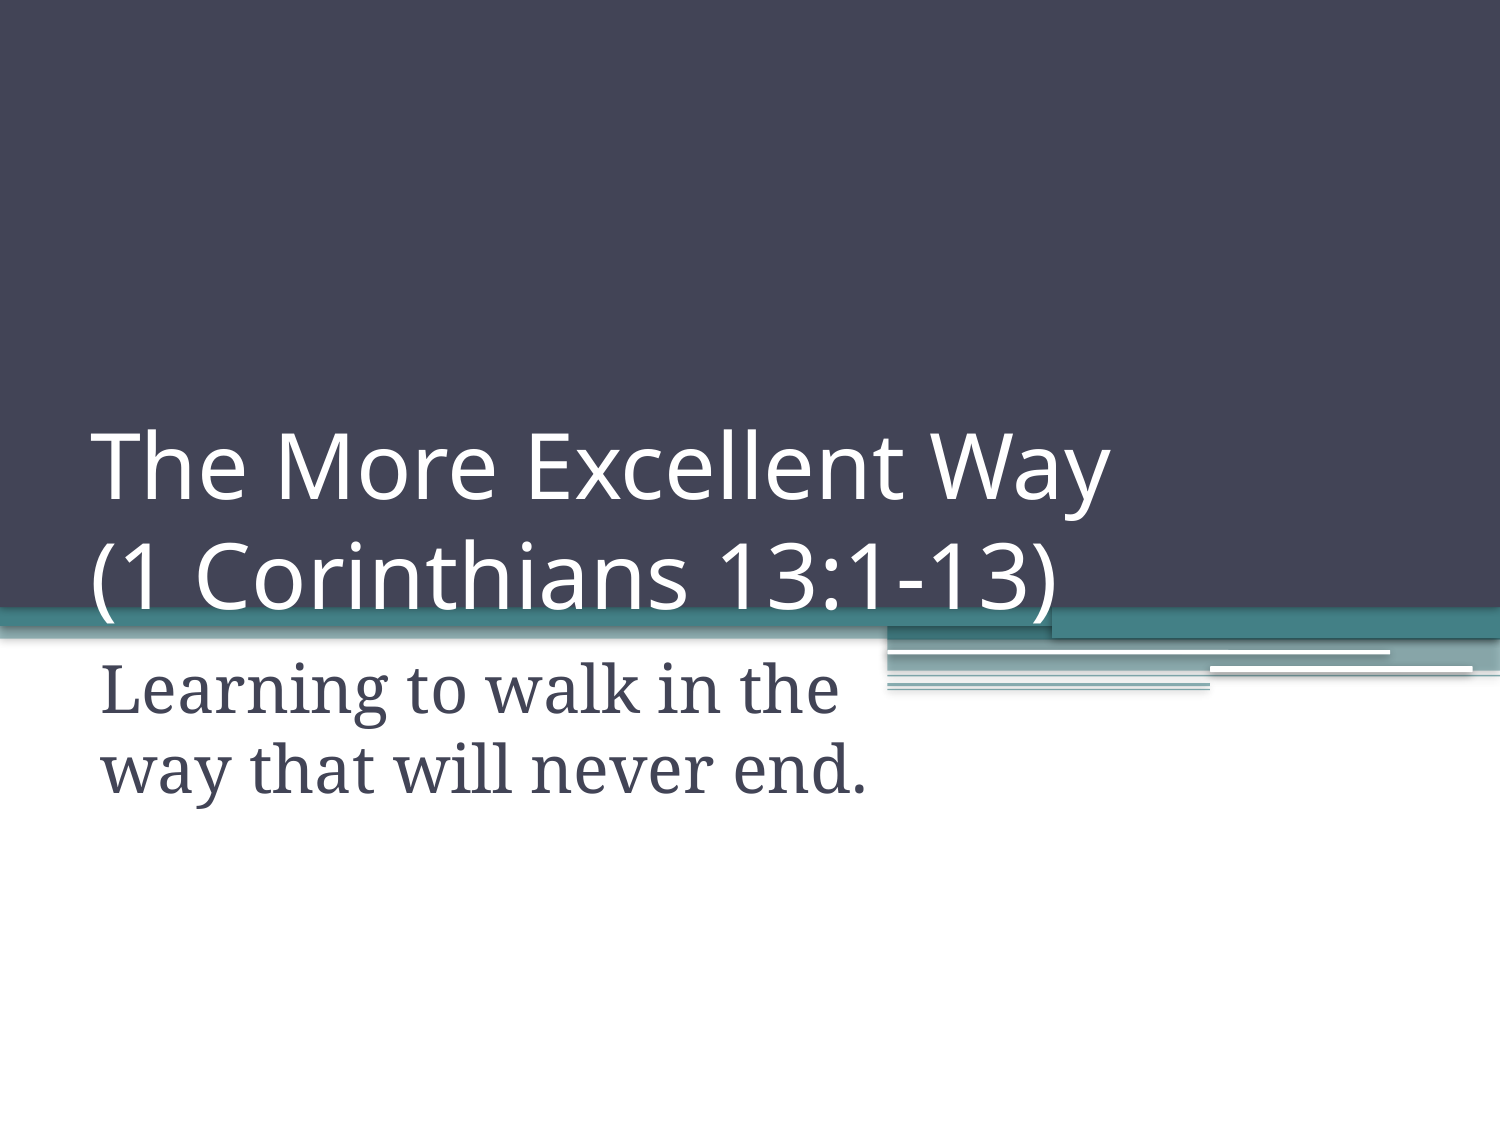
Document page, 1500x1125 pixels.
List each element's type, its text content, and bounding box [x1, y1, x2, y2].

subtitle Learning to walk in the way that will never end. [74, 639, 888, 928]
title The More Excellent Way (1 Corinthians 13:1-13) [74, 393, 1463, 636]
